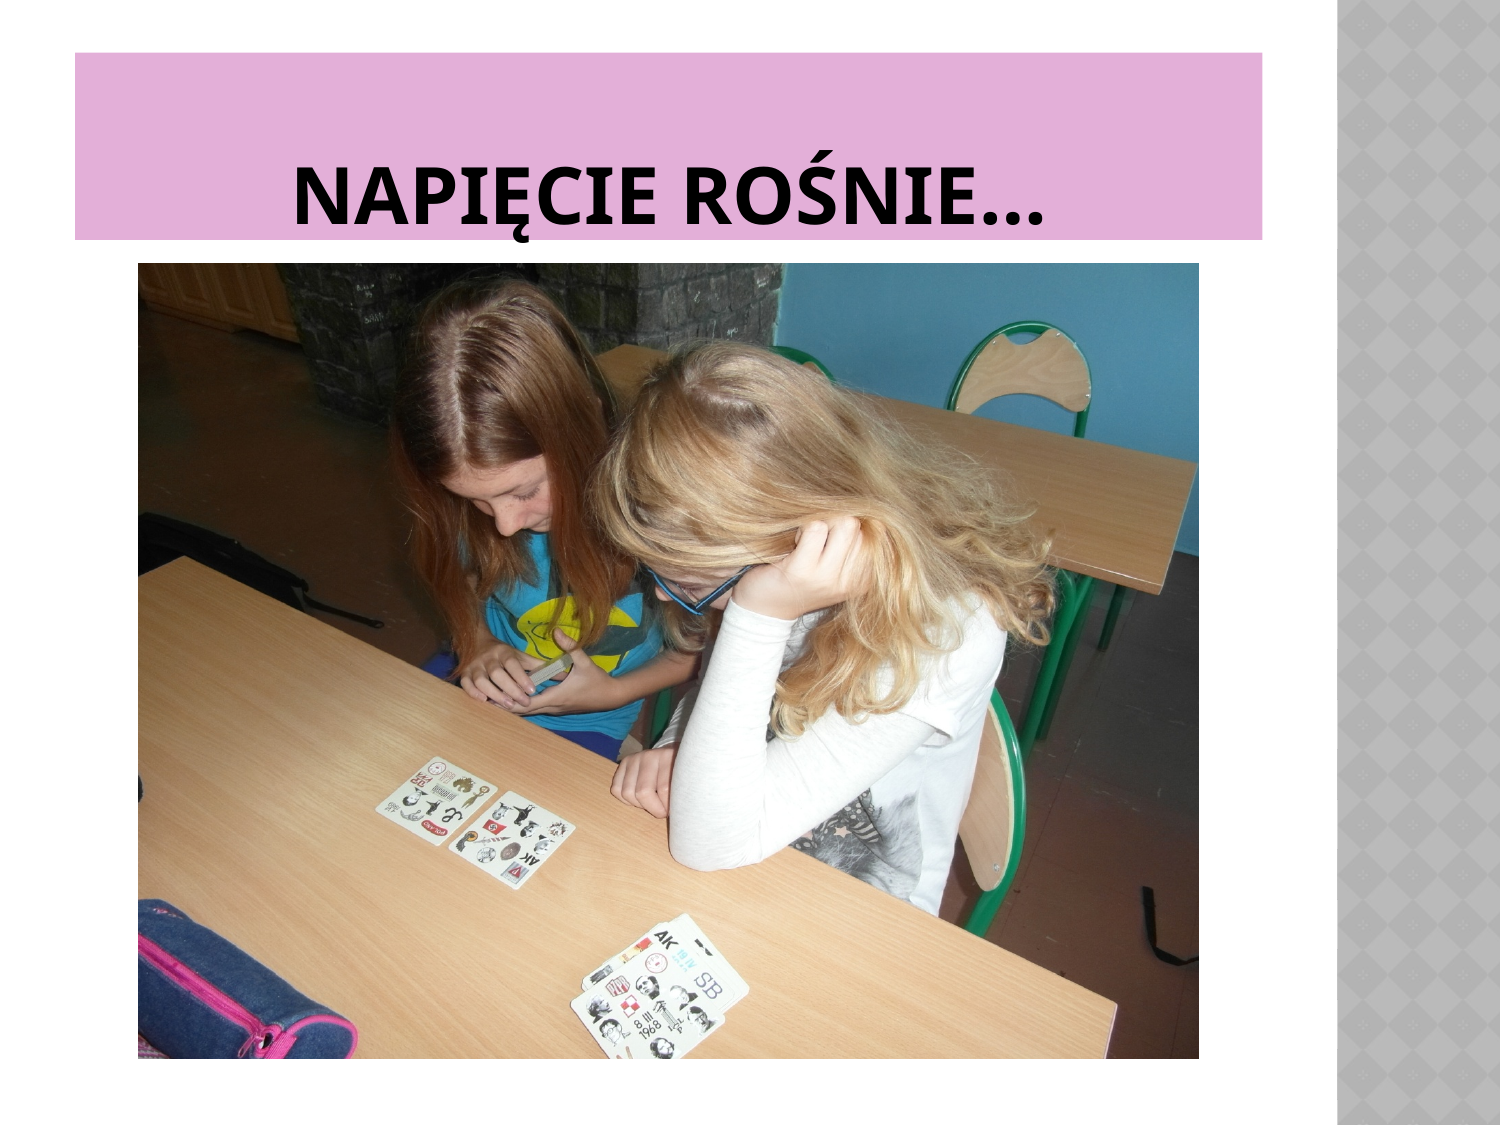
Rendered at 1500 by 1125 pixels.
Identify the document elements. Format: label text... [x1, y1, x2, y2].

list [138, 263, 1200, 1060]
title Napięcie rośnie… [75, 52, 1263, 240]
